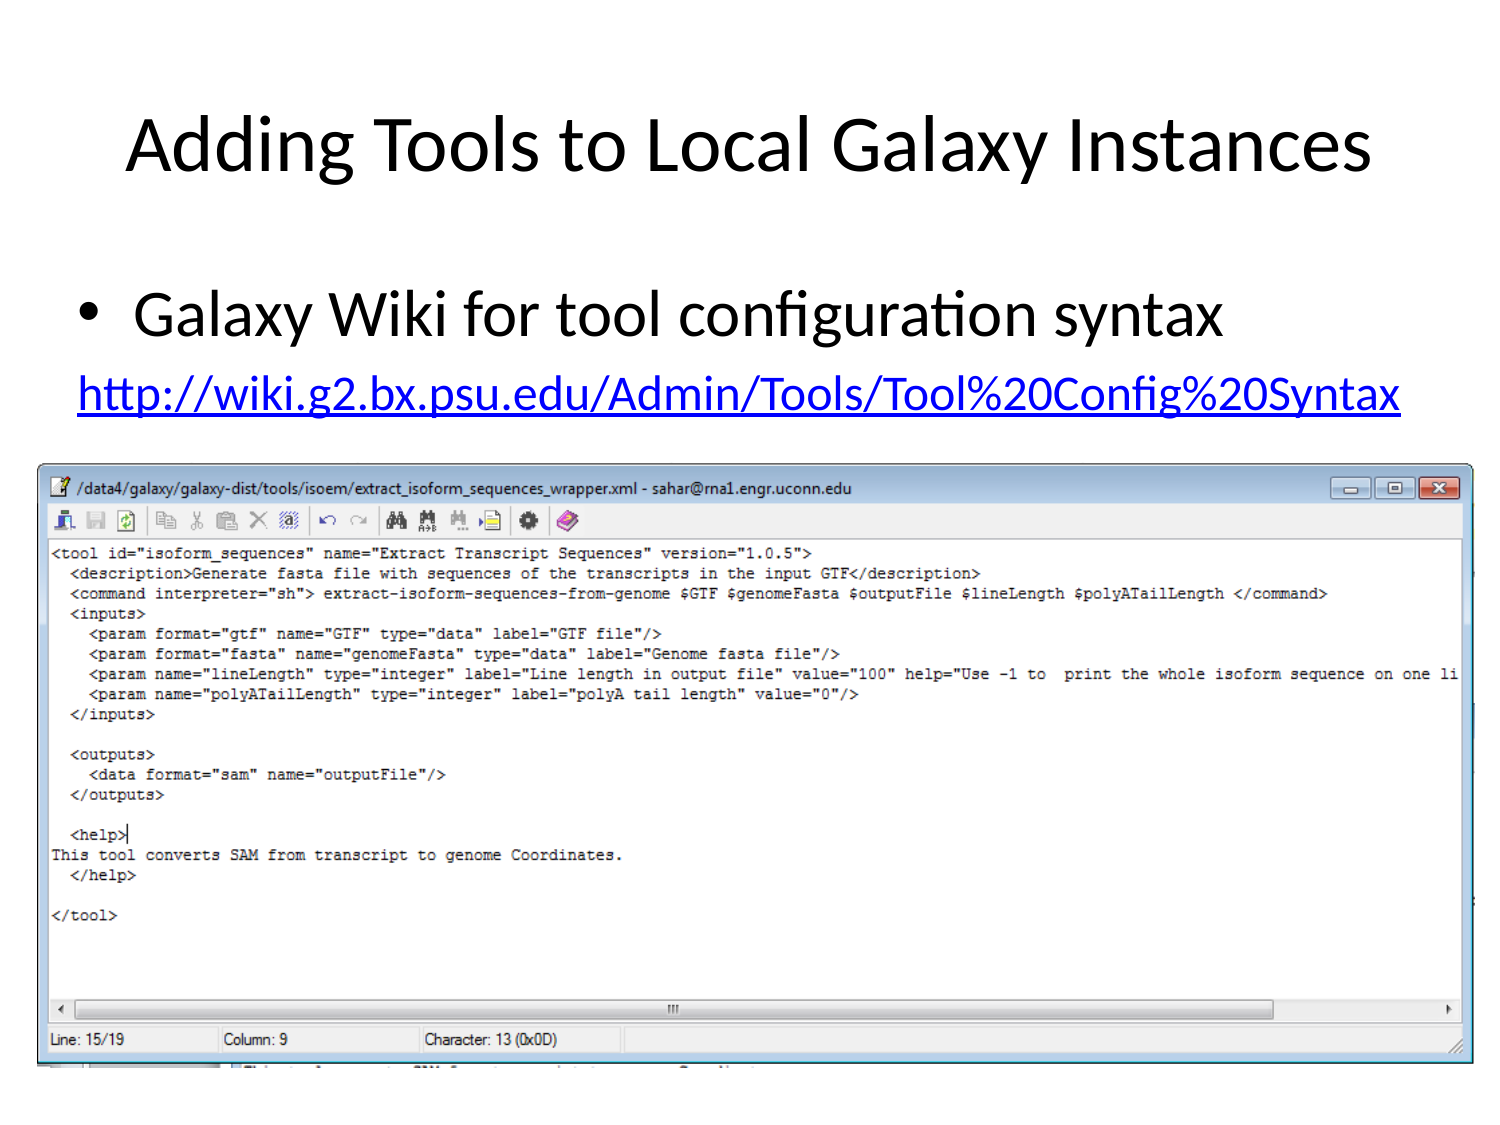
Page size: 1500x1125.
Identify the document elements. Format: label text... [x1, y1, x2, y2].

title Adding Tools to Local Galaxy Instances [75, 45, 1425, 233]
picture [37, 462, 1476, 1069]
list Galaxy Wiki for tool configuration syntax http://wiki.g2.bx.psu.edu/Admin/Tools/Tool%20Config%20Syntax [62, 262, 1438, 460]
